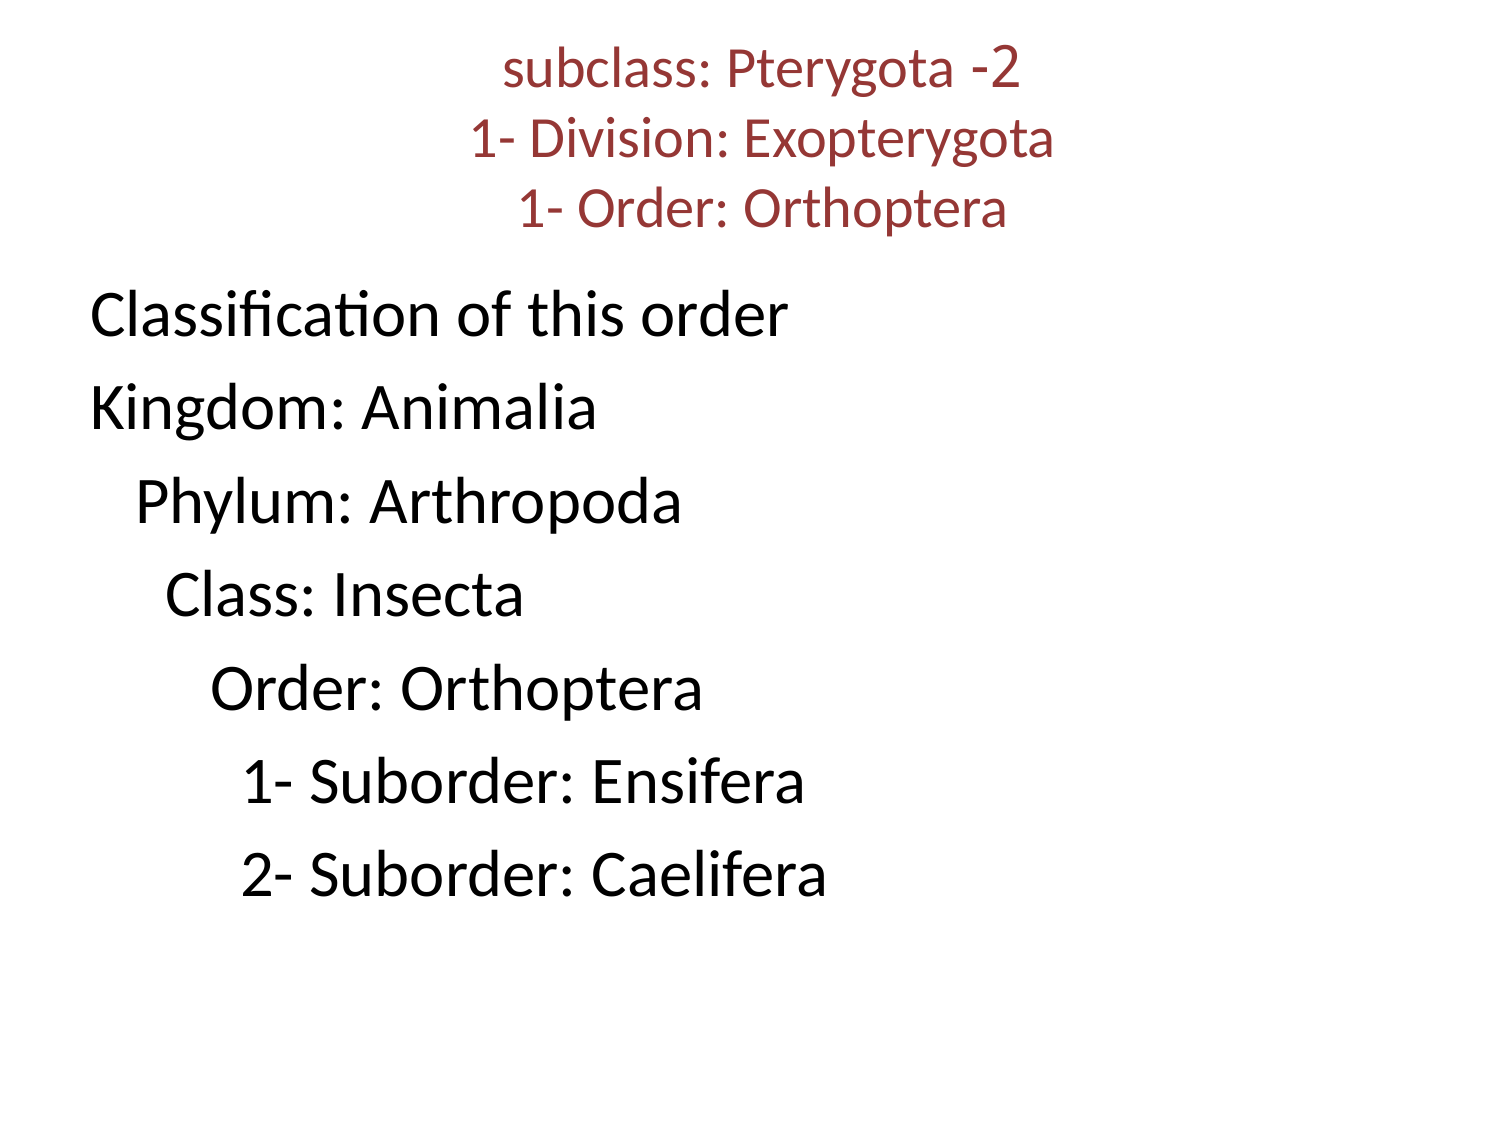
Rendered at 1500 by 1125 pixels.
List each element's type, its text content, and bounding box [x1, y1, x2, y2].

list Classification of this order Kingdom: Animalia Phylum: Arthropoda Class: Insecta Order: Orthoptera 1- Suborder: Ensifera 2- Suborder: Caelifera [75, 262, 1425, 1005]
title 2- subclass: Pterygota 1- Division: Exopterygota 1- Order: Orthoptera [87, 75, 1438, 263]
